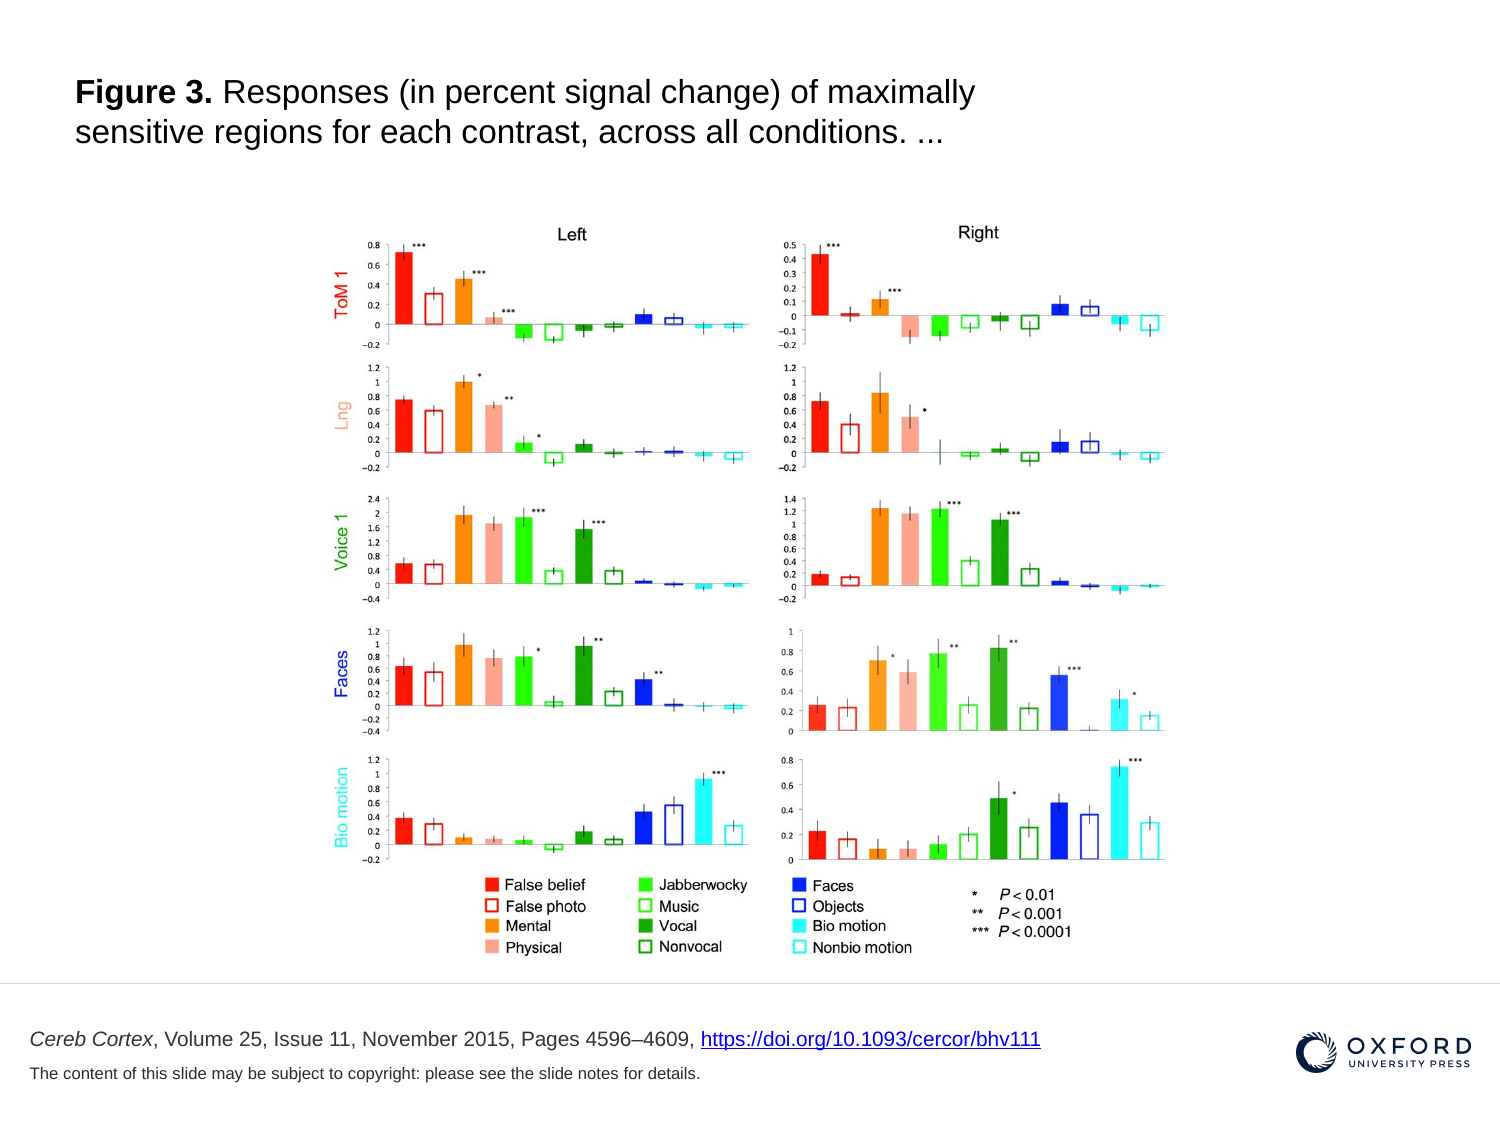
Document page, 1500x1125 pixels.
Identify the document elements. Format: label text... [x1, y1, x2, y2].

title Figure 3. Responses (in percent signal change) of maximally sensitive regions for each contrast, across all conditions. ... [75, 69, 1078, 171]
footer Cereb Cortex, Volume 25, Issue 11, November 2015, Pages 4596–4609, https://doi.org/10.1093/cercor/bhv111 The content of this slide may be subject to copyright: please see the slide notes for details. [0, 983, 1260, 1125]
picture [1296, 1032, 1471, 1073]
picture [333, 224, 1167, 957]
